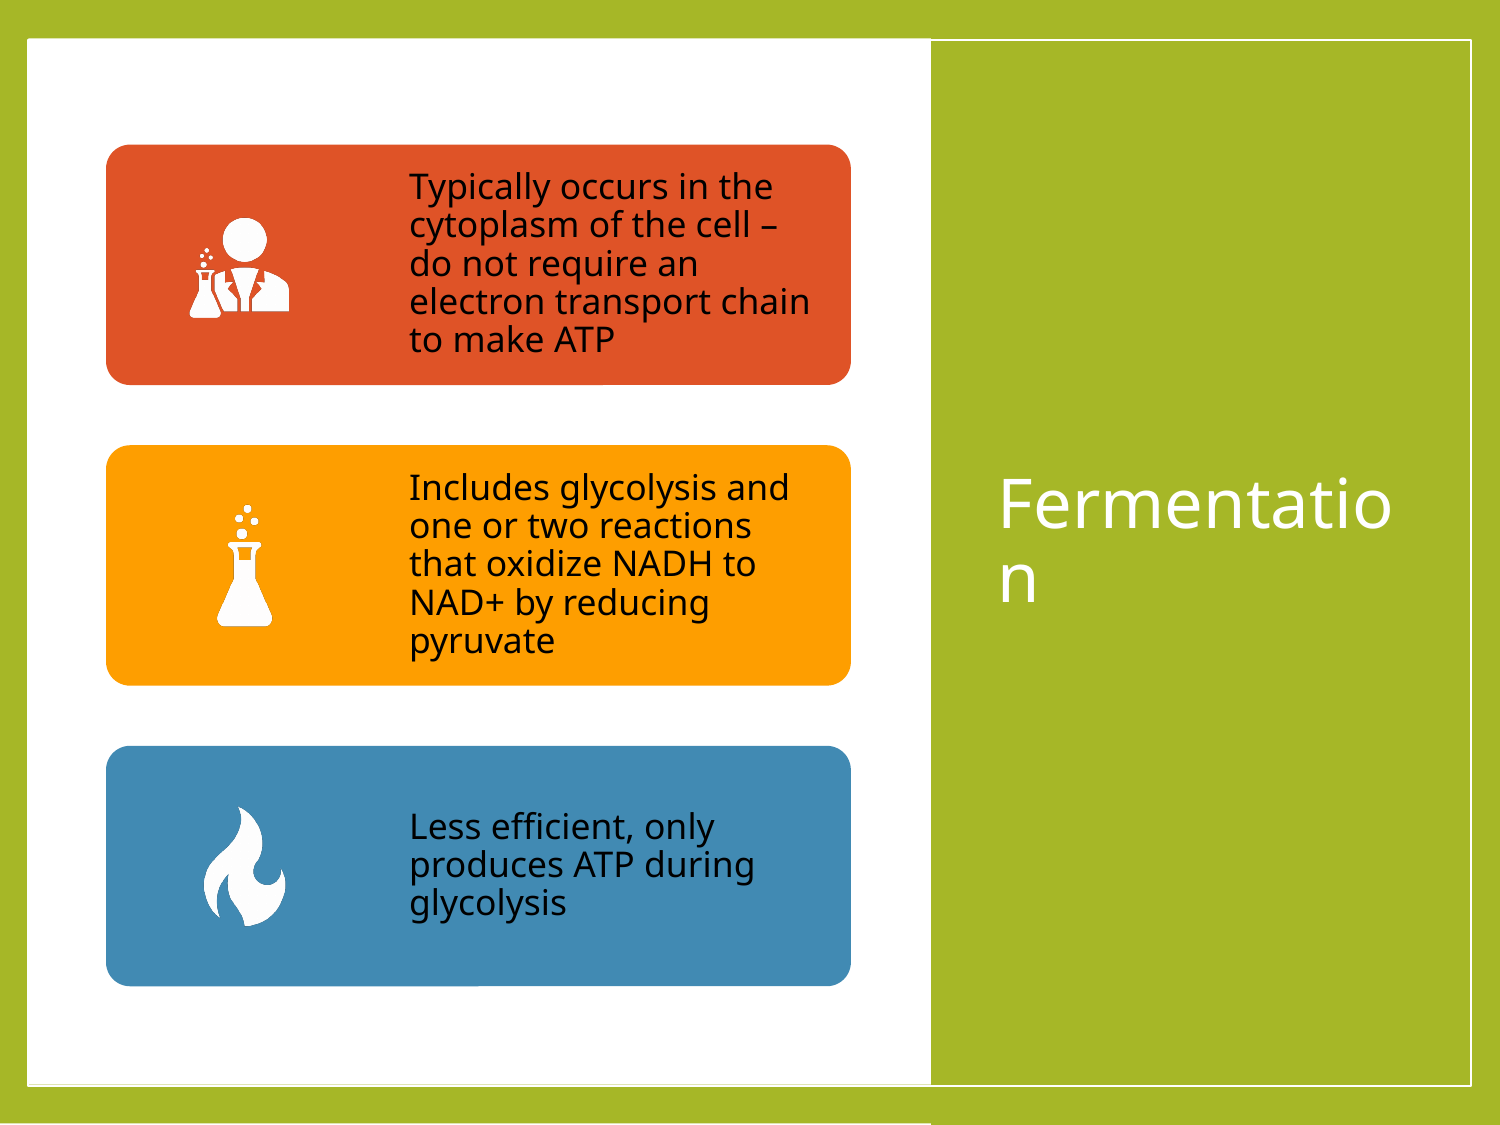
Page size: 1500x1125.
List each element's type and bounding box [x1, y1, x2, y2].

text_box [930, 0, 1500, 1125]
text_box [27, 38, 1472, 1088]
list [105, 144, 852, 987]
text_box [0, 0, 930, 1125]
